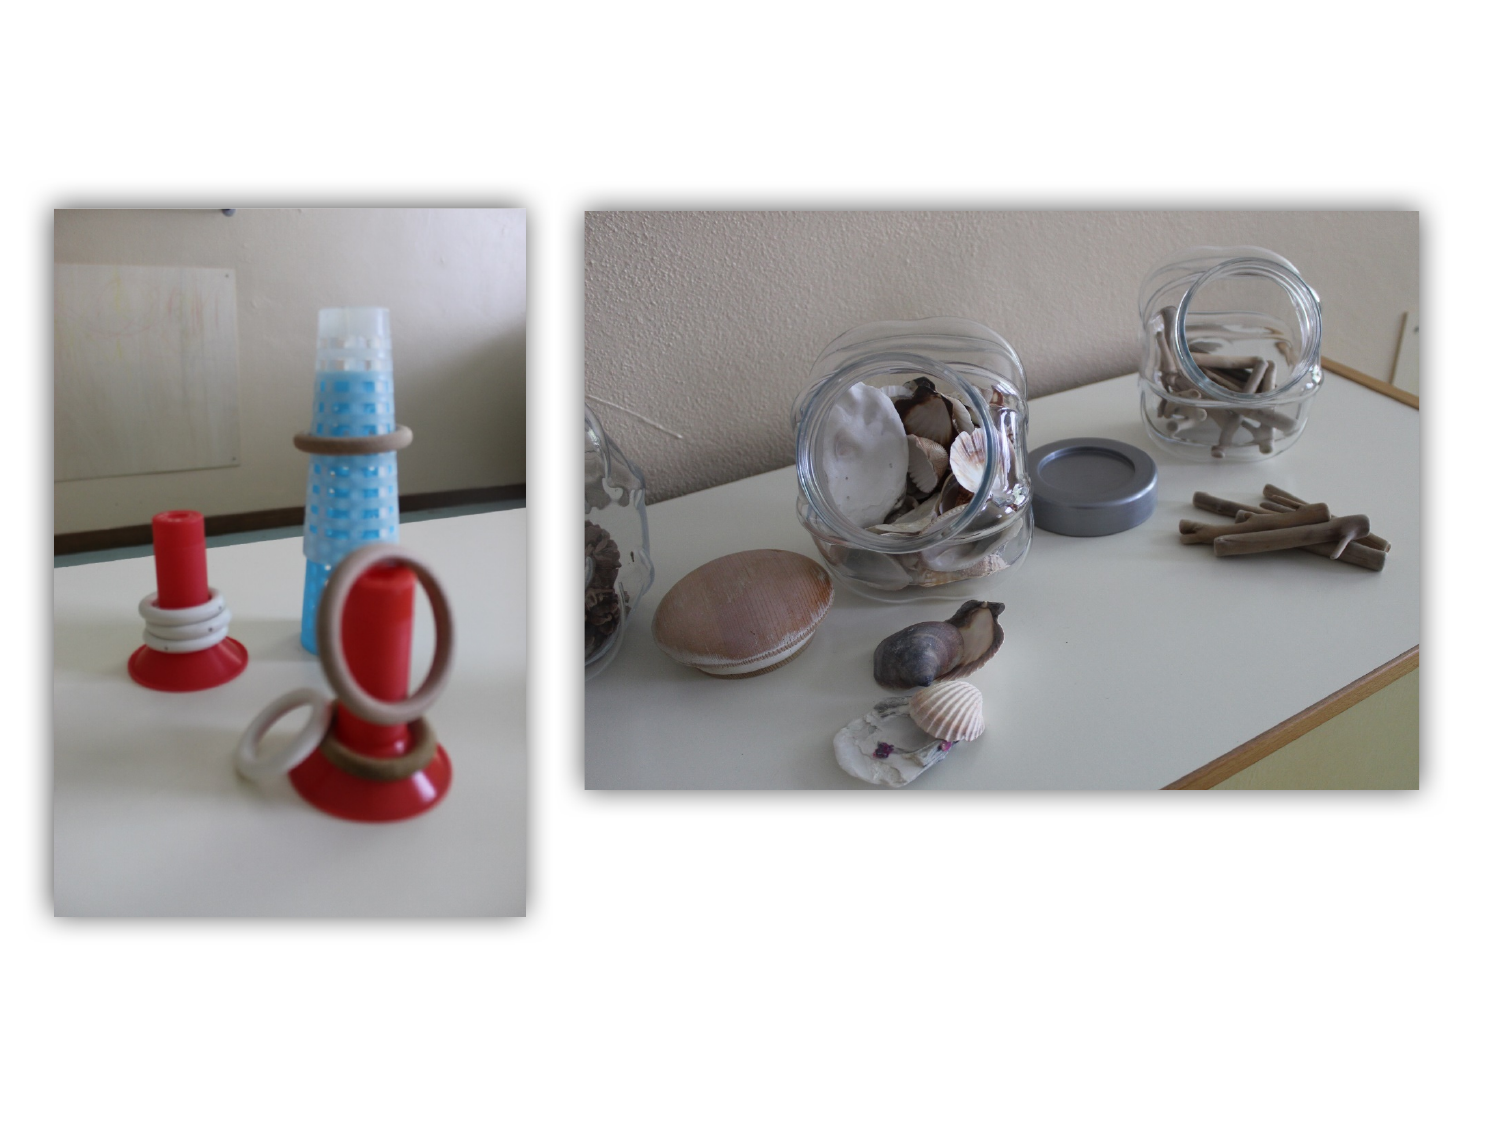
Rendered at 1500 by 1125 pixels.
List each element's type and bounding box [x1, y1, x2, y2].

picture [0, 202, 1420, 916]
